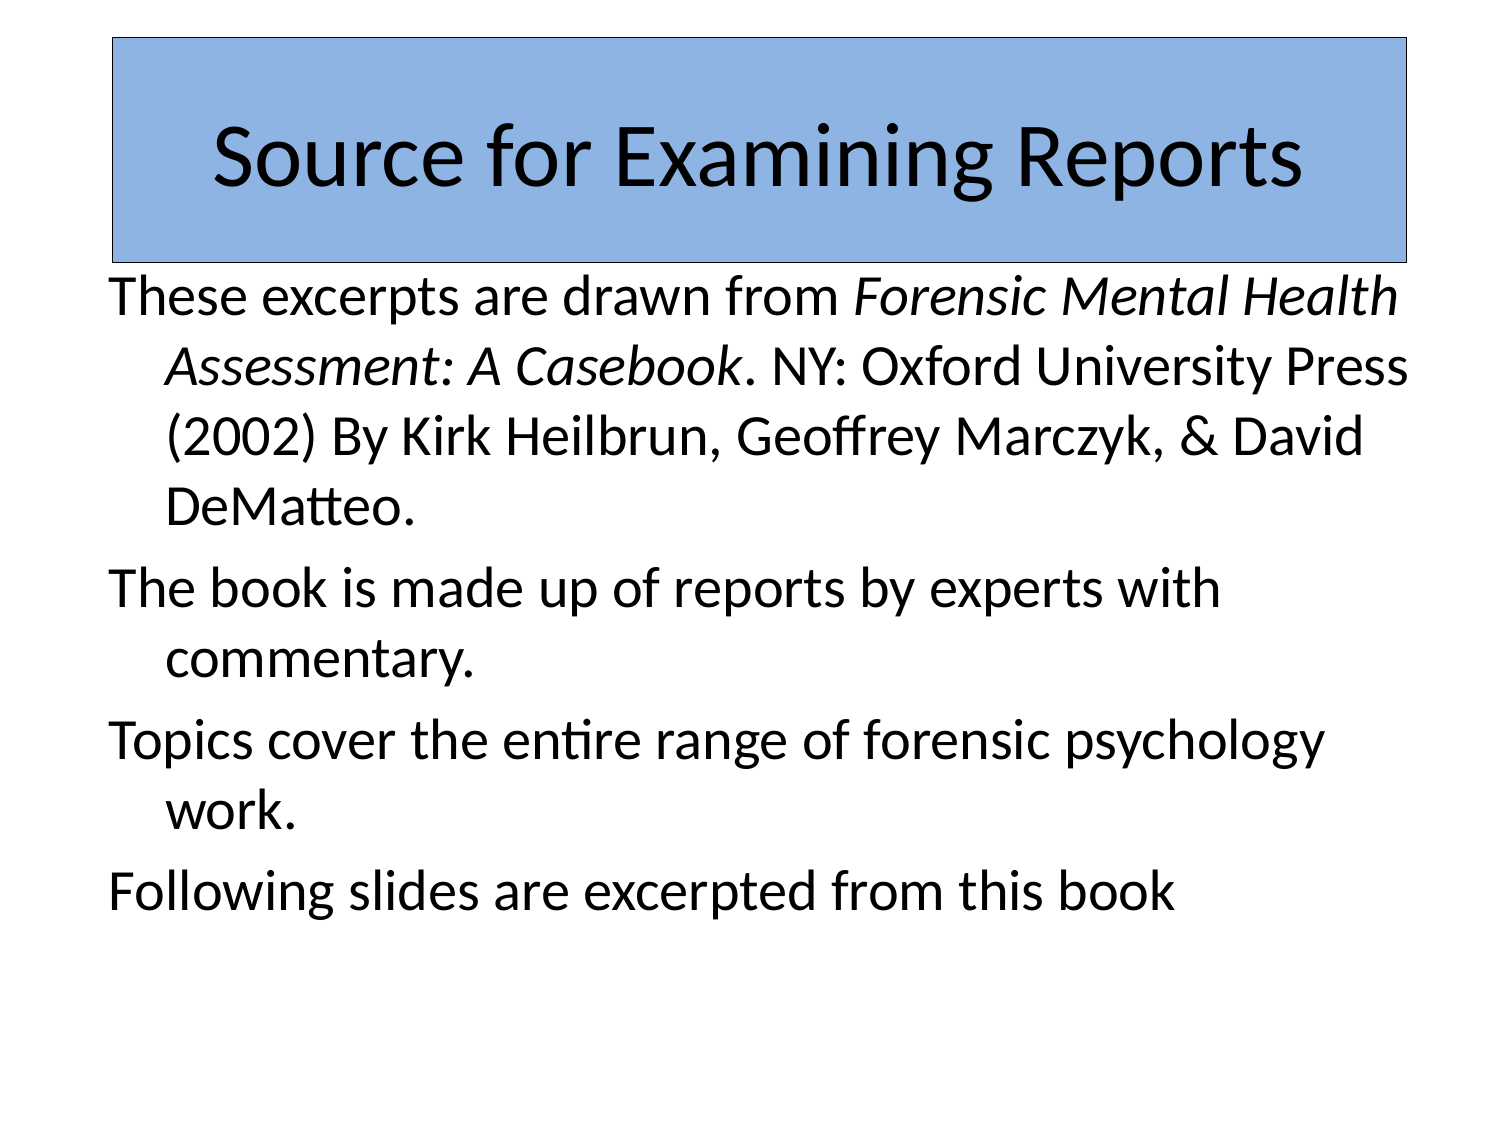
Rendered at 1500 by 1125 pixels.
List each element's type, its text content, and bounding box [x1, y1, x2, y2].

list These excerpts are drawn from Forensic Mental Health Assessment: A Casebook. NY: Oxford University Press (2002) By Kirk Heilbrun, Geoffrey Marczyk, & David DeMatteo. The book is made up of reports by experts with commentary. Topics cover the entire range of forensic psychology work. Following slides are excerpted from this book [93, 249, 1450, 1125]
title Source for Examining Reports [112, 37, 1407, 249]
